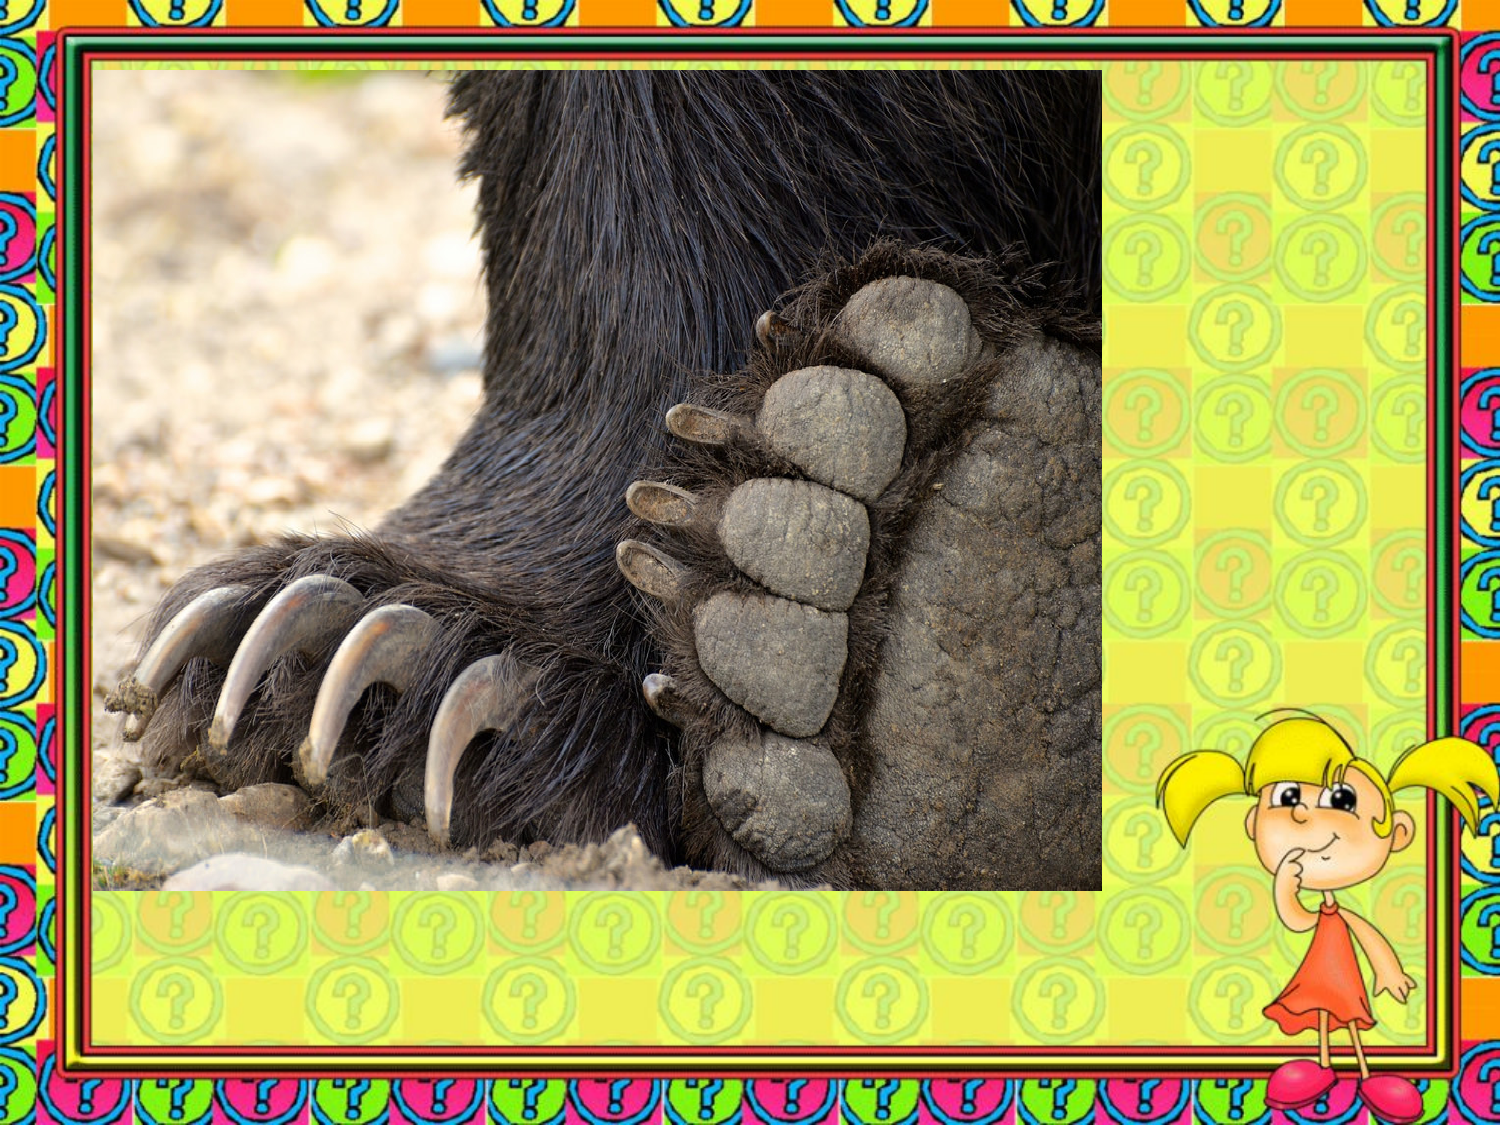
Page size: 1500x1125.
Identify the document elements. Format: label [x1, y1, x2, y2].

picture [0, 738, 9, 754]
picture [0, 310, 10, 327]
picture [0, 0, 1500, 1125]
picture [0, 647, 9, 665]
picture [0, 217, 7, 236]
picture [0, 66, 9, 80]
list [93, 70, 1102, 891]
